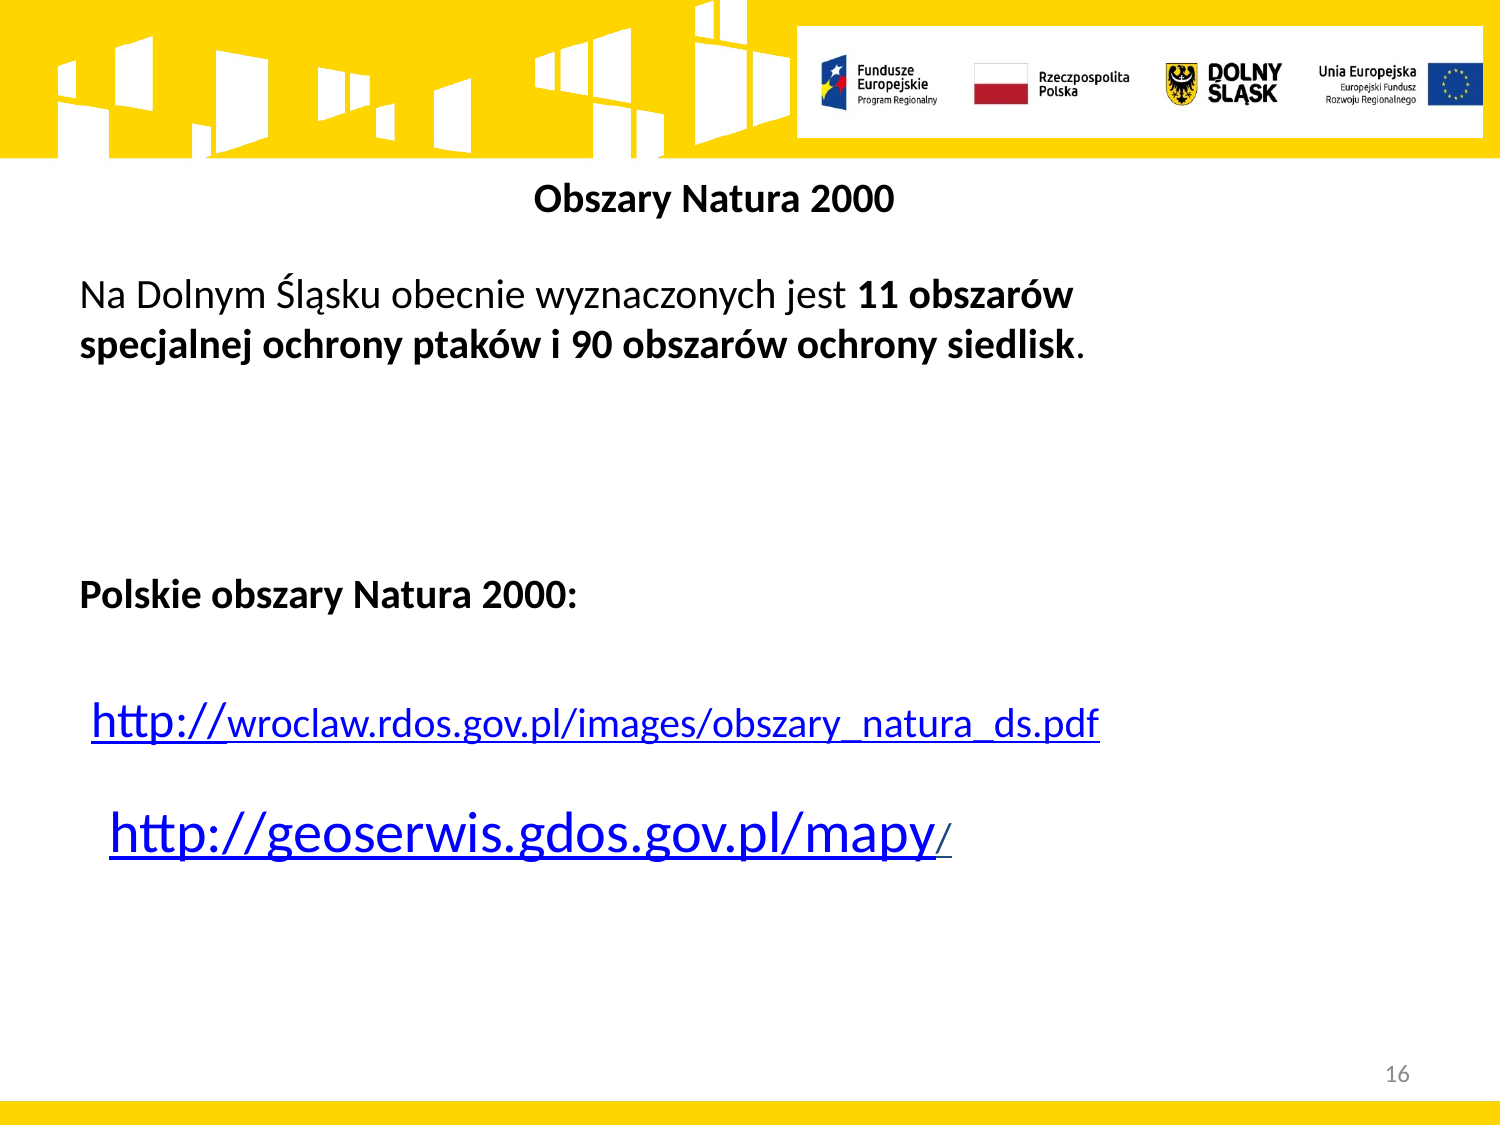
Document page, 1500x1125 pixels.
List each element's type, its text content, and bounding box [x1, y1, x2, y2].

picture [0, 0, 1500, 1125]
text_box http://geoserwis.gdos.gov.pl/mapy/ [94, 786, 977, 872]
slide_number 16 [1074, 1042, 1425, 1103]
text_box [46, 231, 1442, 953]
text_box http://wroclaw.rdos.gov.pl/images/obszary_natura_ds.pdf [76, 680, 1329, 801]
text_box Na Dolnym Śląsku obecnie wyznaczonych jest 11 obszarów specjalnej ochrony ptaków i 90 obszarów ochrony siedlisk. Polskie obszary Natura 2000: [64, 259, 1199, 755]
text_box Obszary Natura 2000 [312, 125, 1117, 327]
